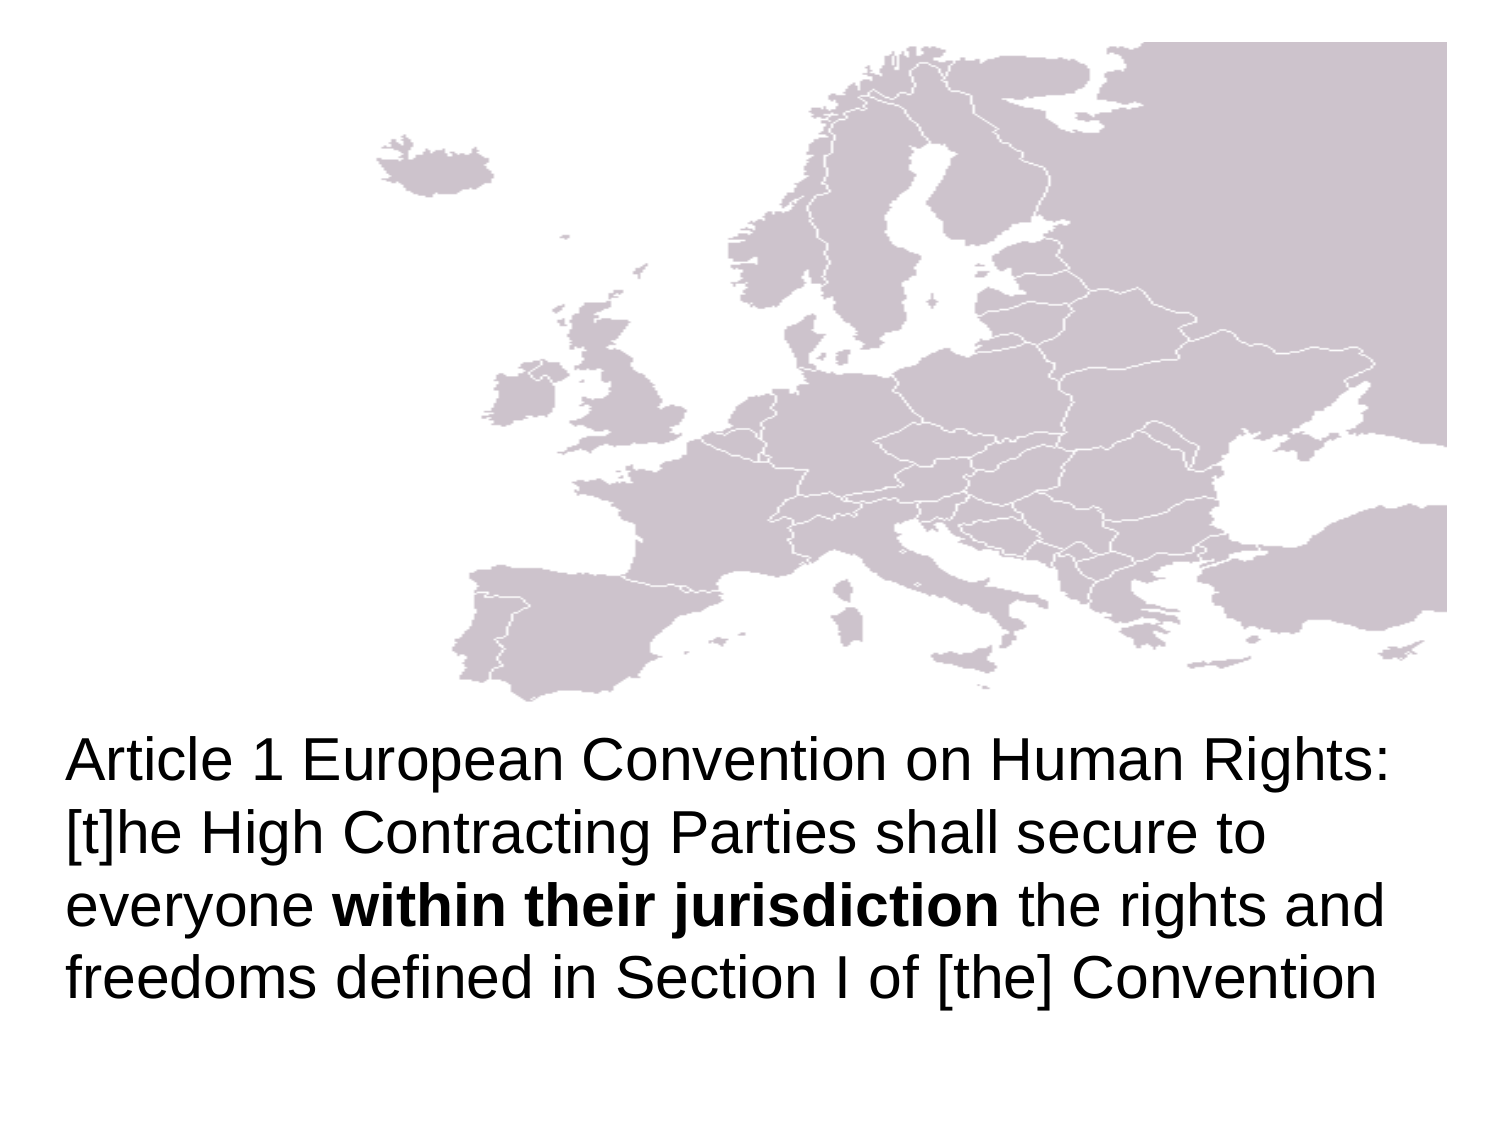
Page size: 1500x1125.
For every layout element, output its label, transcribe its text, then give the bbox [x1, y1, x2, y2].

picture [348, 42, 1448, 705]
list Article 1 European Convention on Human Rights: [t]he High Contracting Parties shall secure to everyone within their jurisdiction the rights and freedoms defined in Section I of [the] Convention [0, 712, 1478, 1125]
